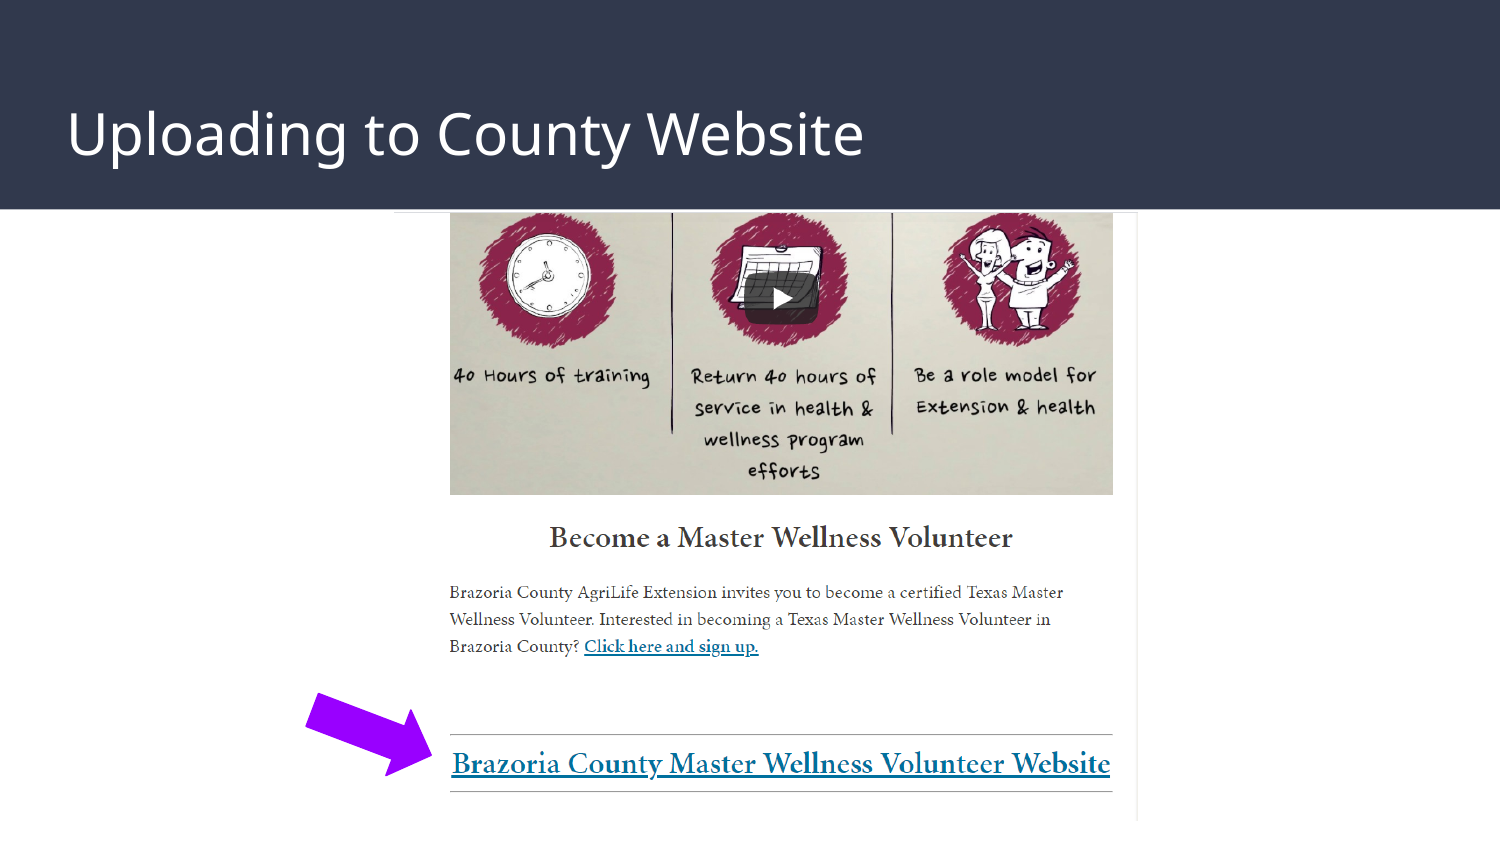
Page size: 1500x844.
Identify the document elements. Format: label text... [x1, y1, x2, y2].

title Uploading to County Website [51, 82, 1449, 185]
text_box [306, 693, 389, 758]
picture [394, 211, 1138, 822]
